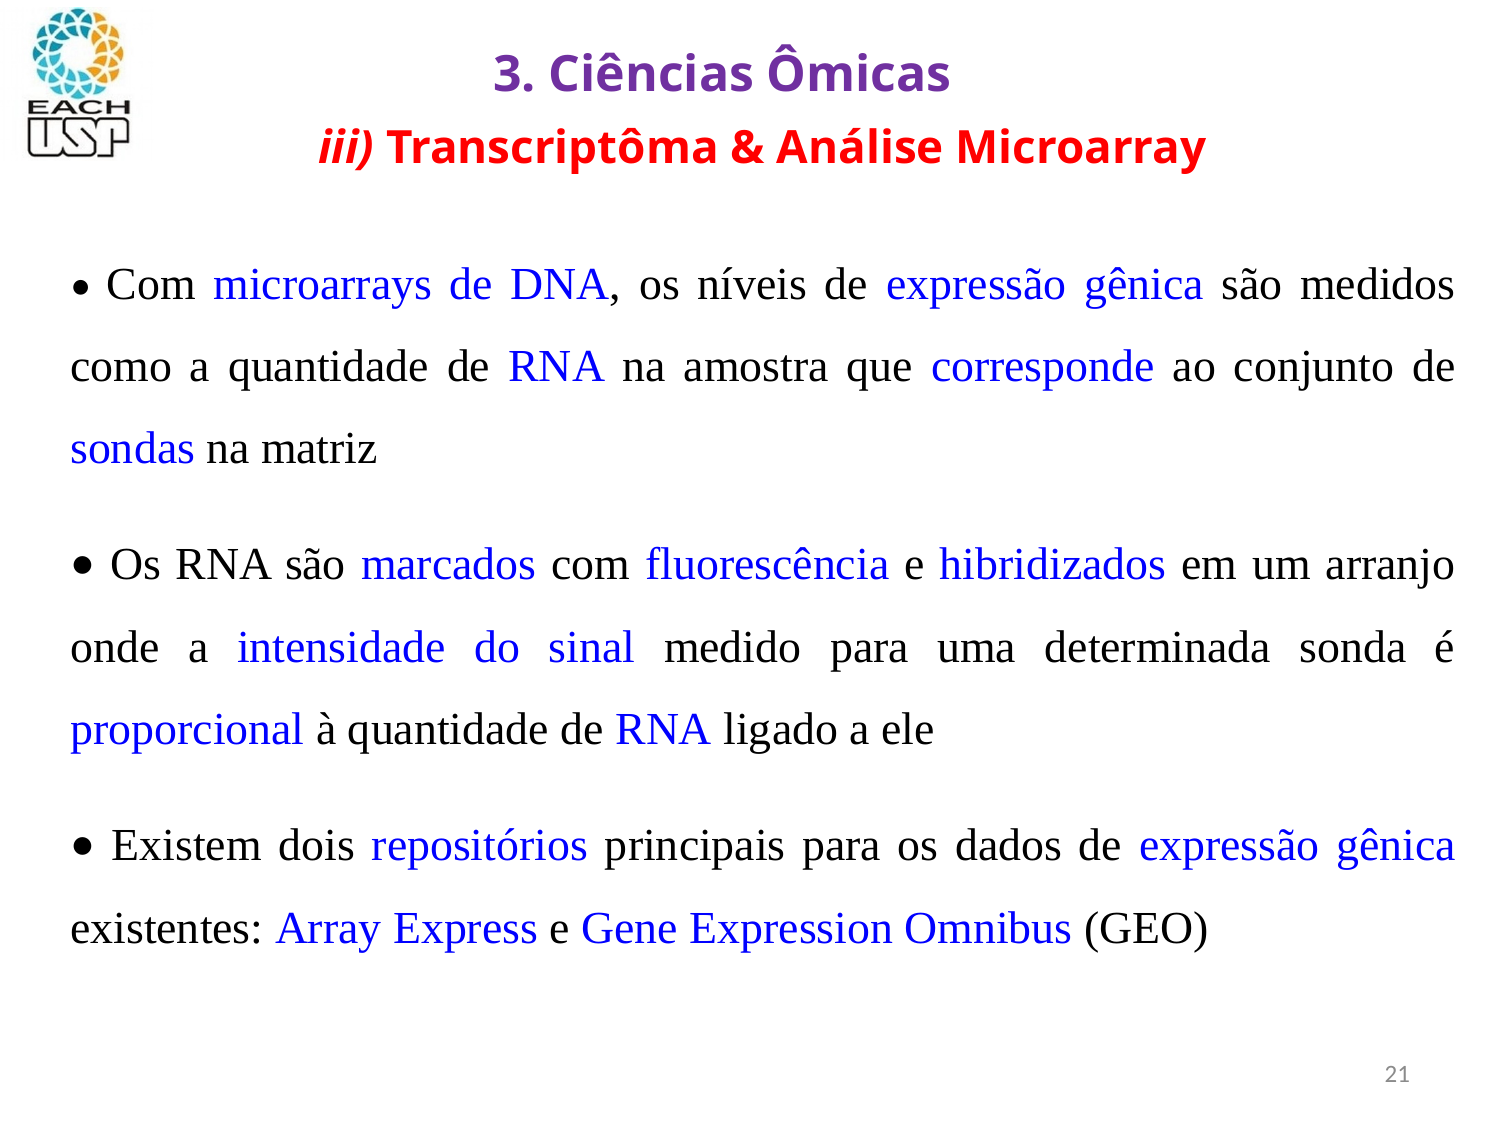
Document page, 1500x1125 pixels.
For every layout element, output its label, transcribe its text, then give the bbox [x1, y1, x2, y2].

text_box iii) Transcriptôma & Análise Microarray [303, 110, 1223, 181]
text_box • Com microarrays de DNA, os níveis de expressão gênica são medidos como a quantidade de RNA na amostra que corresponde ao conjunto de sondas na matriz • Os RNA são marcados com fluorescência e hibridizados em um arranjo onde a intensidade do sinal medido para uma determinada sonda é proporcional à quantidade de RNA ligado a ele • Existem dois repositórios principais para os dados de expressão gênica existentes: Array Express e Gene Expression Omnibus (GEO) [55, 218, 1471, 961]
picture [0, 6, 154, 162]
text_box 3. Ciências Ômicas [478, 4, 975, 110]
slide_number 21 [1074, 1042, 1425, 1103]
